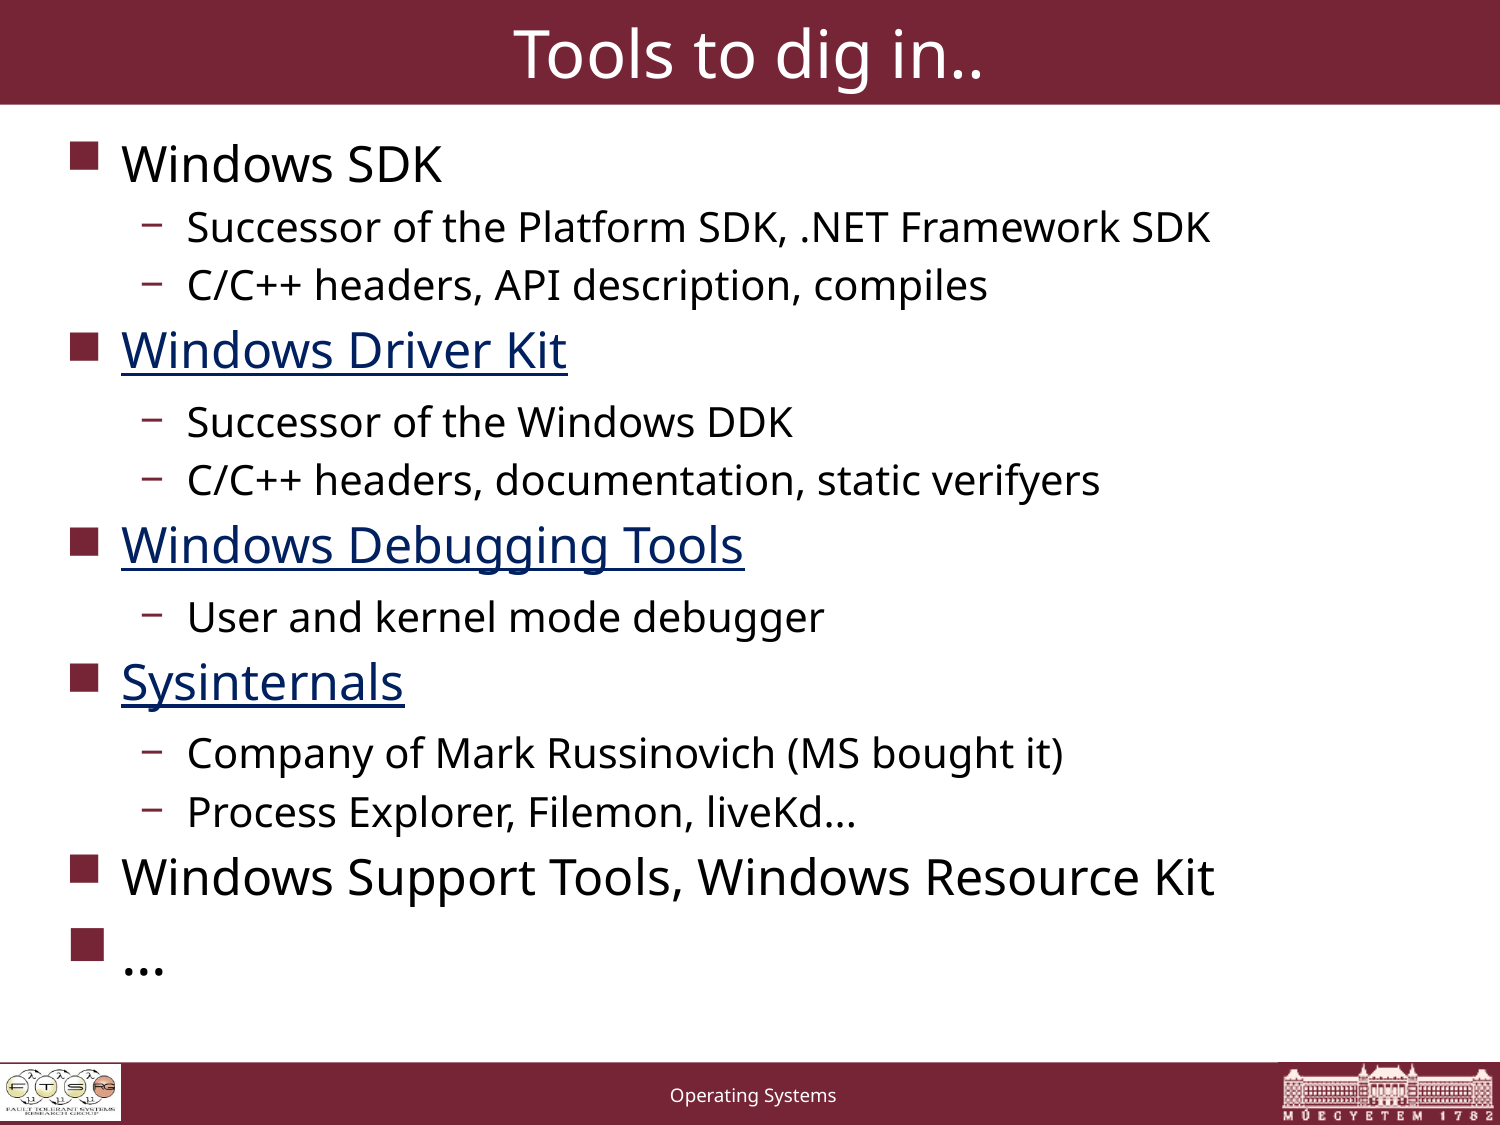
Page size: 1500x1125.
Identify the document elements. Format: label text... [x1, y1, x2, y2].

title Tools to dig in.. [0, 0, 1500, 106]
picture [1278, 1062, 1500, 1125]
list Windows SDK Successor of the Platform SDK, .NET Framework SDK C/C++ headers, API description, compiles Windows Driver Kit Successor of the Windows DDK C/C++ headers, documentation, static verifyers Windows Debugging Tools User and kernel mode debugger Sysinternals Company of Mark Russinovich (MS bought it) Process Explorer, Filemon, liveKd... Windows Support Tools, Windows Resource Kit ... [49, 124, 1451, 1039]
picture [0, 1064, 121, 1121]
